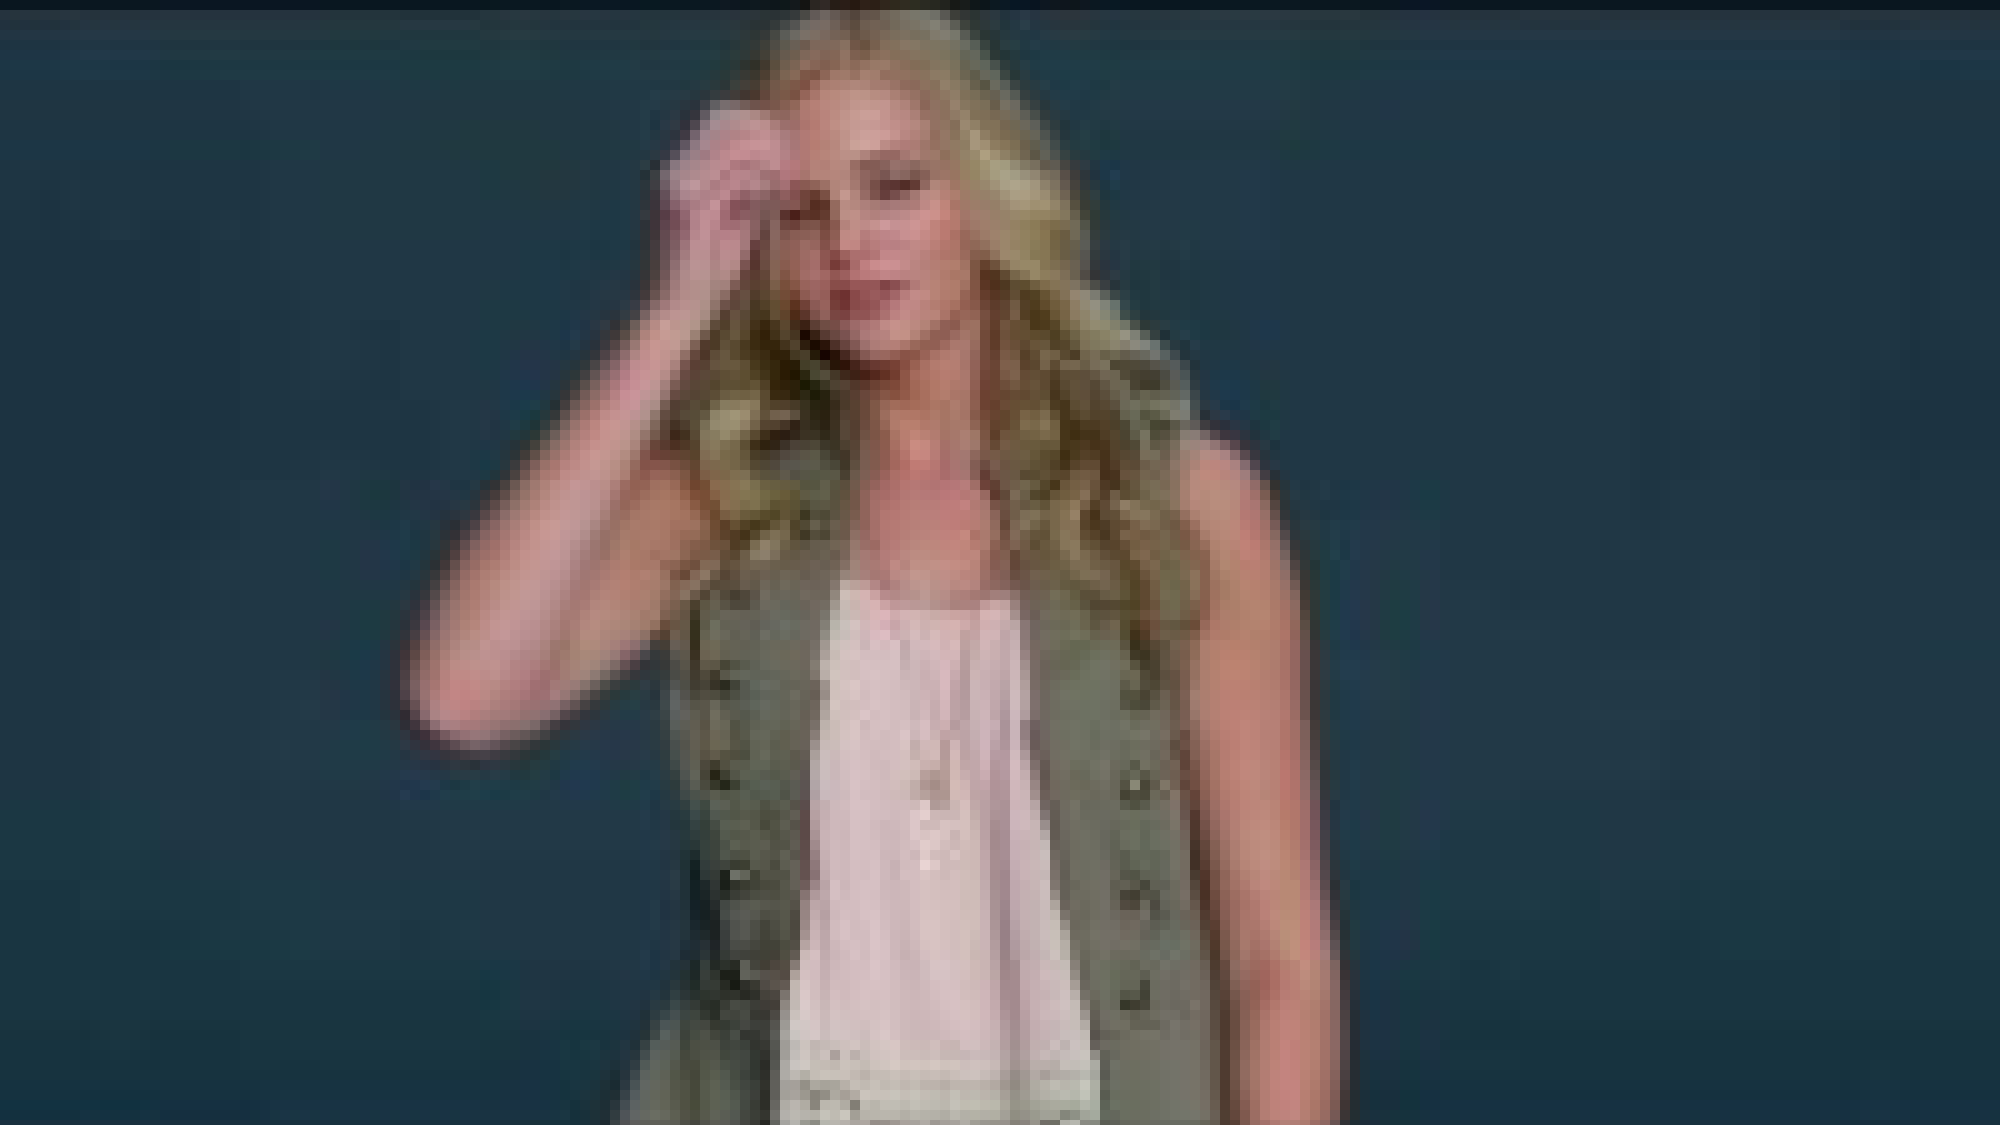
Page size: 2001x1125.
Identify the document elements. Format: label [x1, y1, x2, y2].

text_box [0, 0, 2000, 1125]
